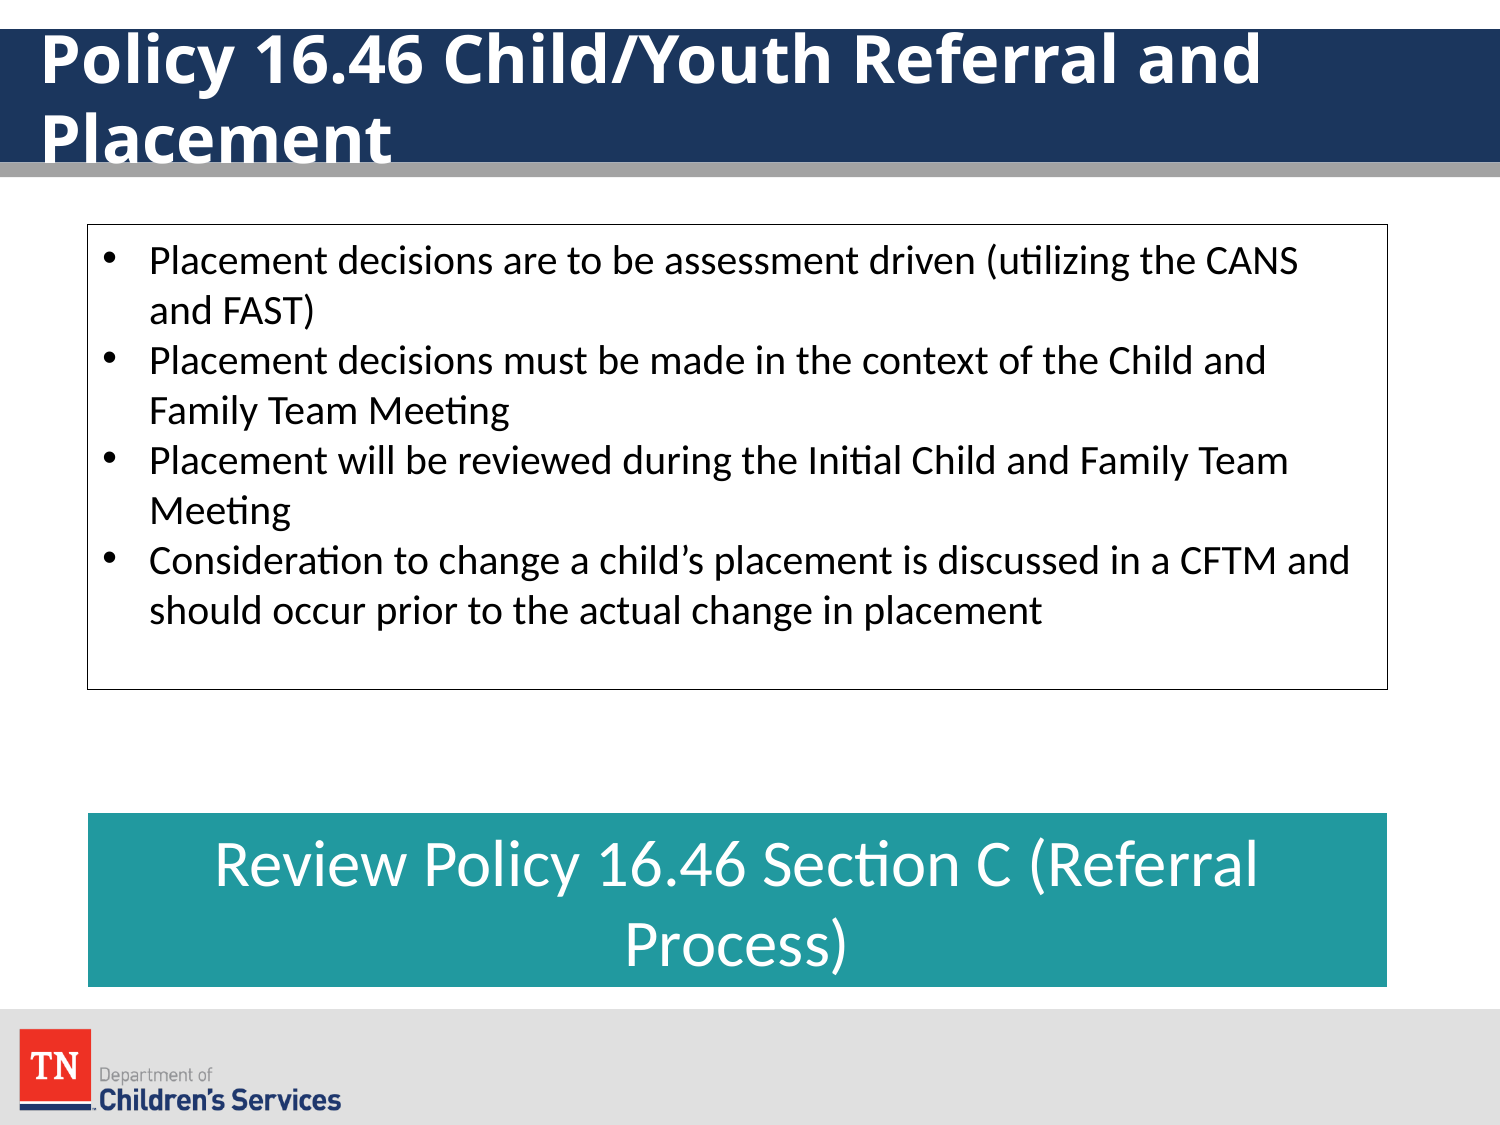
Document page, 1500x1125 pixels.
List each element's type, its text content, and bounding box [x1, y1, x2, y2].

picture [0, 1009, 360, 1125]
text_box Placement decisions are to be assessment driven (utilizing the CANS and FAST) Placement decisions must be made in the context of the Child and Family Team Meeting Placement will be reviewed during the Initial Child and Family Team Meeting Consideration to change a child’s placement is discussed in a CFTM and should occur prior to the actual change in placement [87, 224, 1388, 690]
text_box Review Policy 16.46 Section C (Referral Process) [87, 812, 1388, 988]
title Policy 16.46 Child/Youth Referral and Placement [24, 29, 1475, 165]
